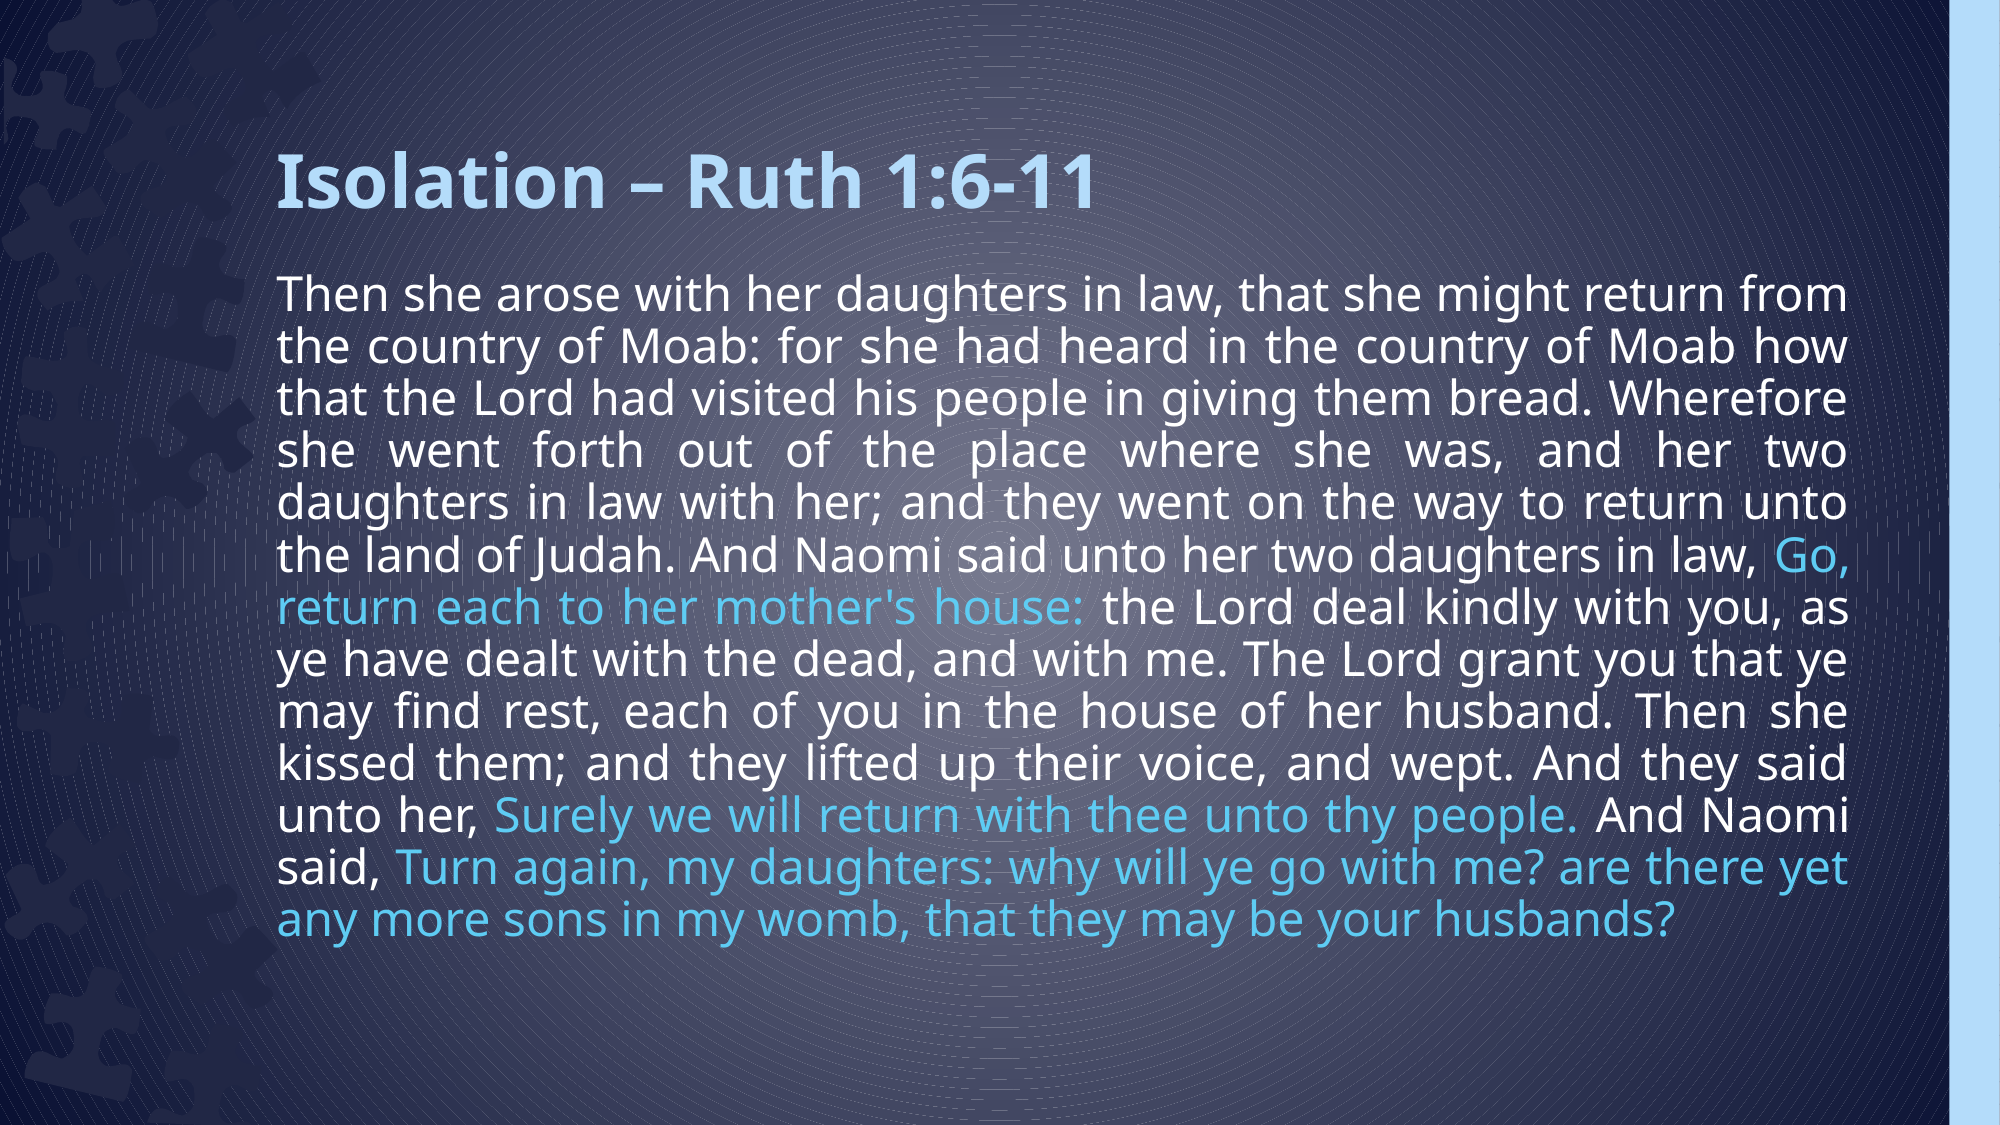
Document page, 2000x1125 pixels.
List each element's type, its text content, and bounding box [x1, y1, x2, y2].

list Then she arose with her daughters in law, that she might return from the country of Moab: for she had heard in the country of Moab how that the Lord had visited his people in giving them bread. Wherefore she went forth out of the place where she was, and her two daughters in law with her; and they went on the way to return unto the land of Judah. And Naomi said unto her two daughters in law, Go, return each to her mother's house: the Lord deal kindly with you, as ye have dealt with the dead, and with me. The Lord grant you that ye may find rest, each of you in the house of her husband. Then she kissed them; and they lifted up their voice, and wept. And they said unto her, Surely we will return with thee unto thy people. And Naomi said, Turn again, my daughters: why will ye go with me? are there yet any more sons in my womb, that they may be your husbands? [261, 262, 1867, 1013]
title Isolation – Ruth 1:6-11 [261, 29, 1867, 233]
